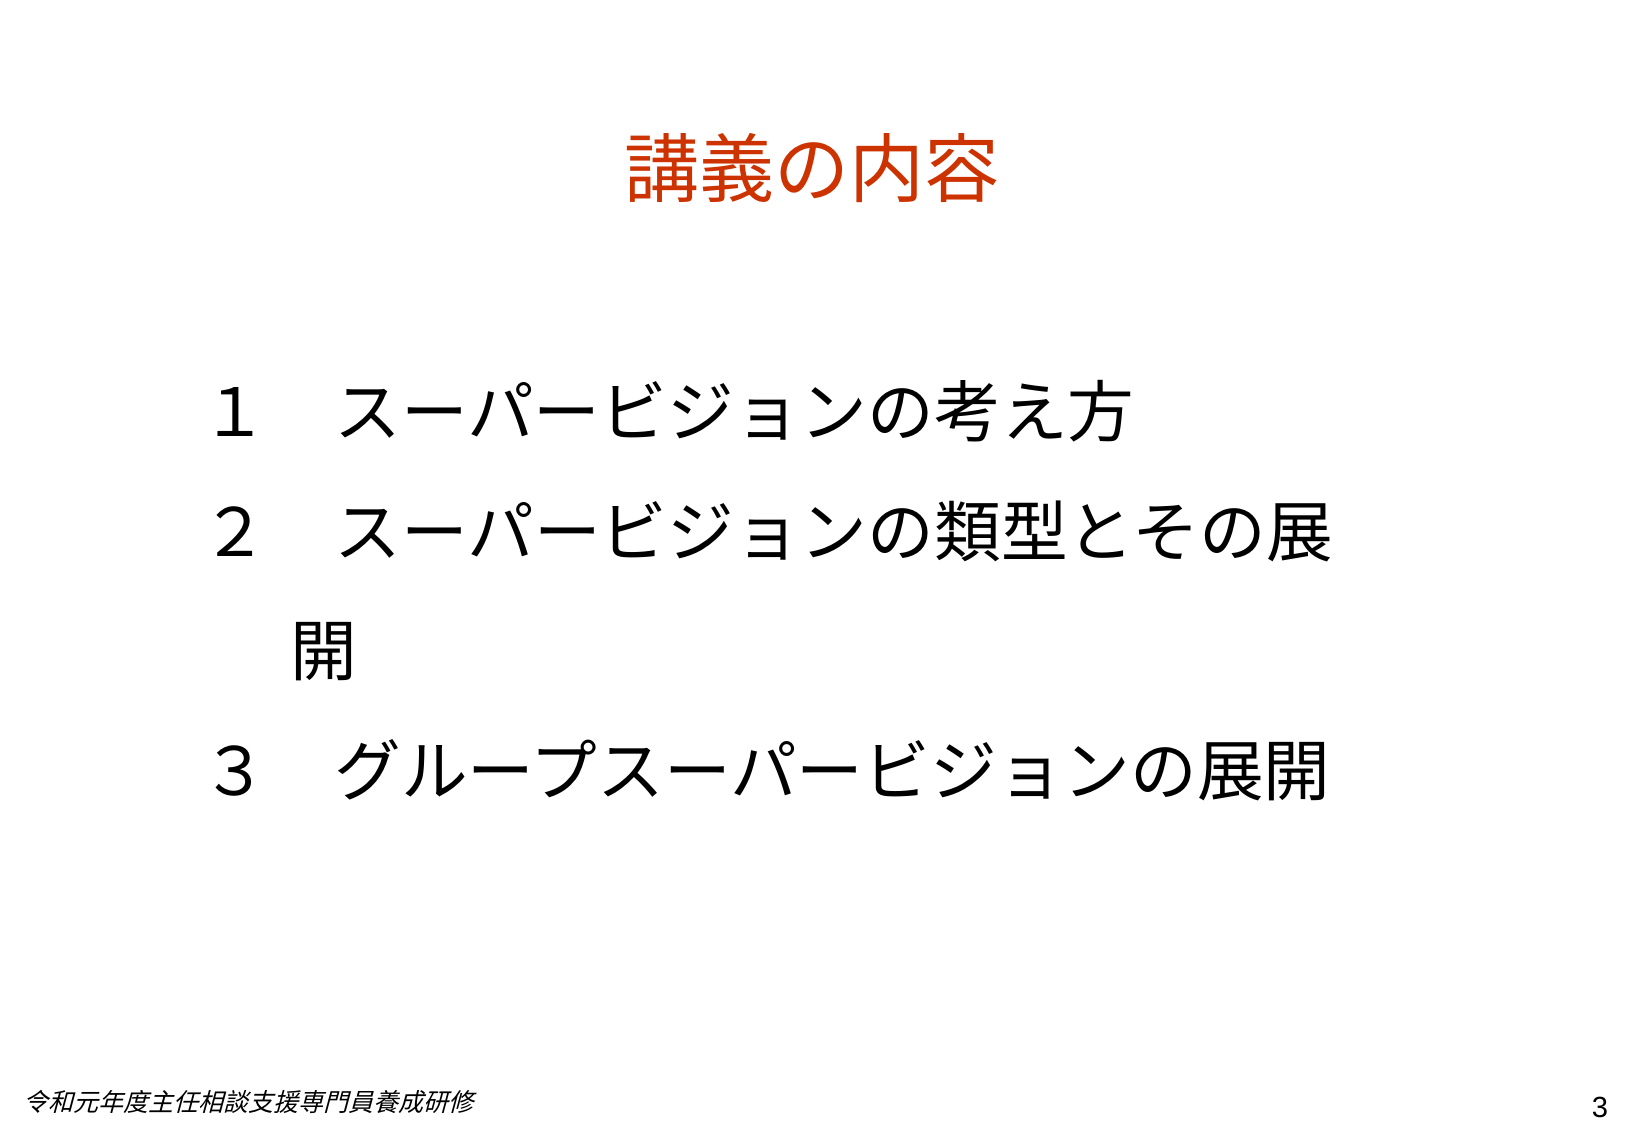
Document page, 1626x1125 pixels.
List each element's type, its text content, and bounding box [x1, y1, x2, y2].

text_box 令和元年度主任相談支援専門員養成研修 [9, 1079, 600, 1125]
text_box １ スーパービジョンの考え方 ２ スーパービジョンの類型とその展開 ３ グループスーパービジョンの展開 [186, 321, 1392, 817]
slide_number 3 [1243, 1080, 1624, 1125]
title 講義の内容 [115, 90, 1510, 244]
